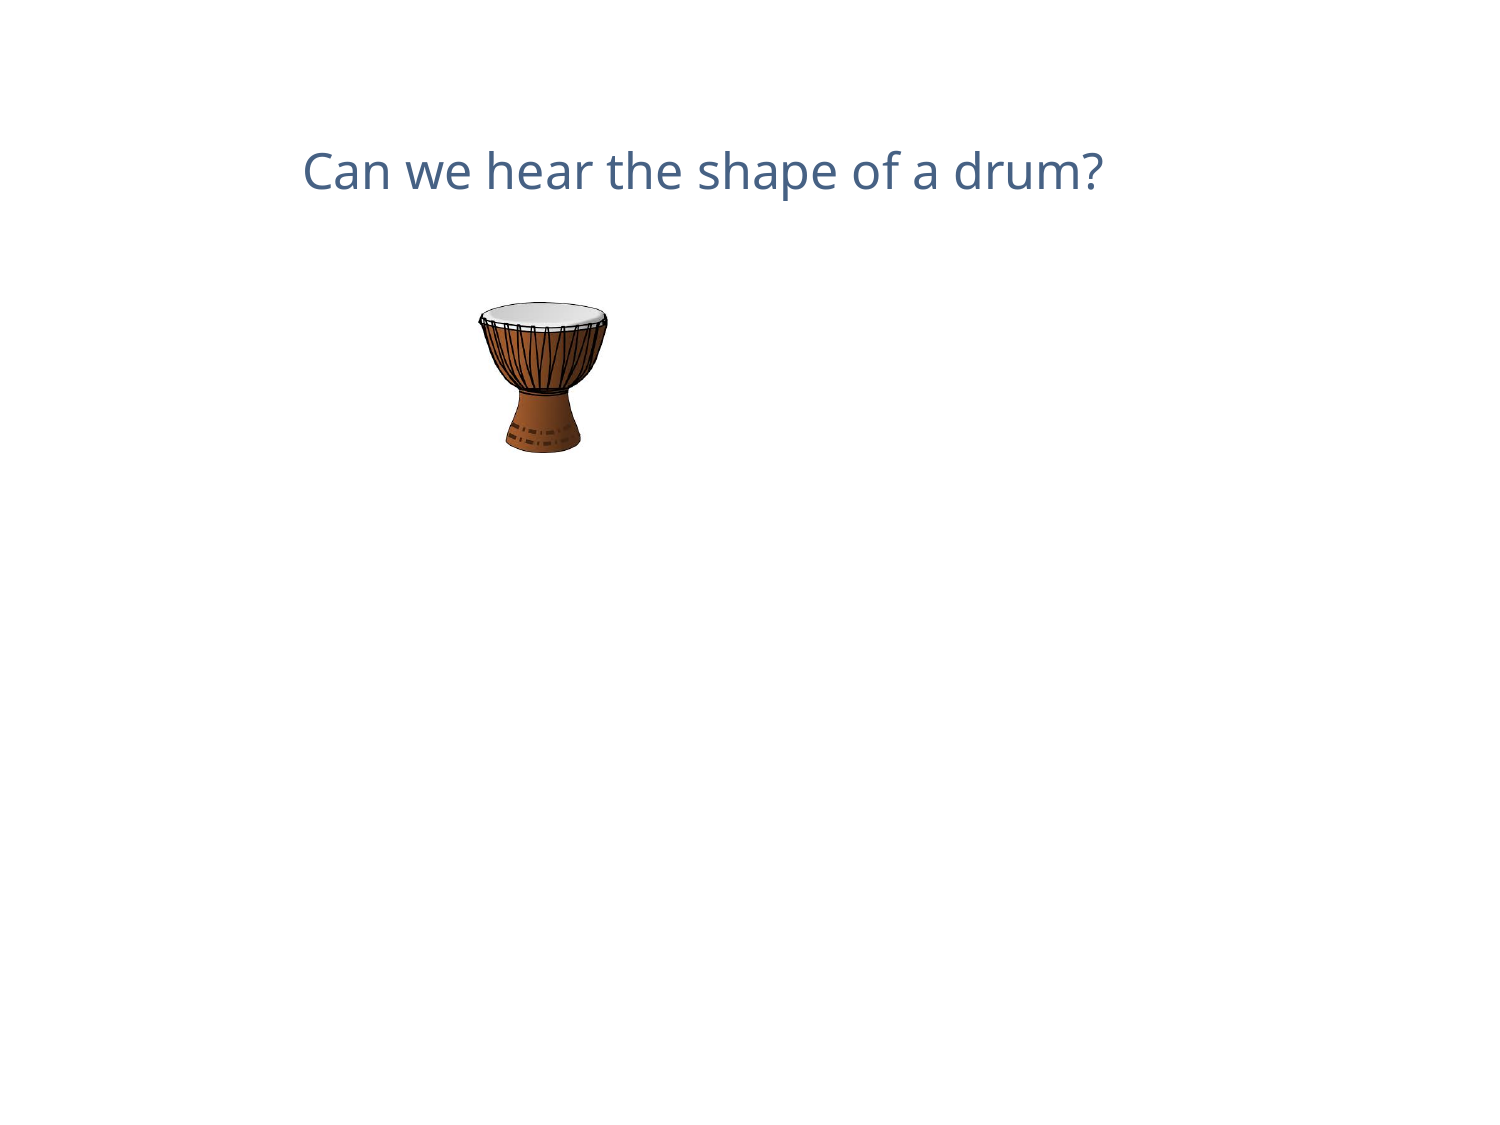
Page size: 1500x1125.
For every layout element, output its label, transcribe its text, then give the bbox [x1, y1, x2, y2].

picture [477, 302, 609, 453]
text_box Can we hear the shape of a drum? [287, 132, 1120, 208]
